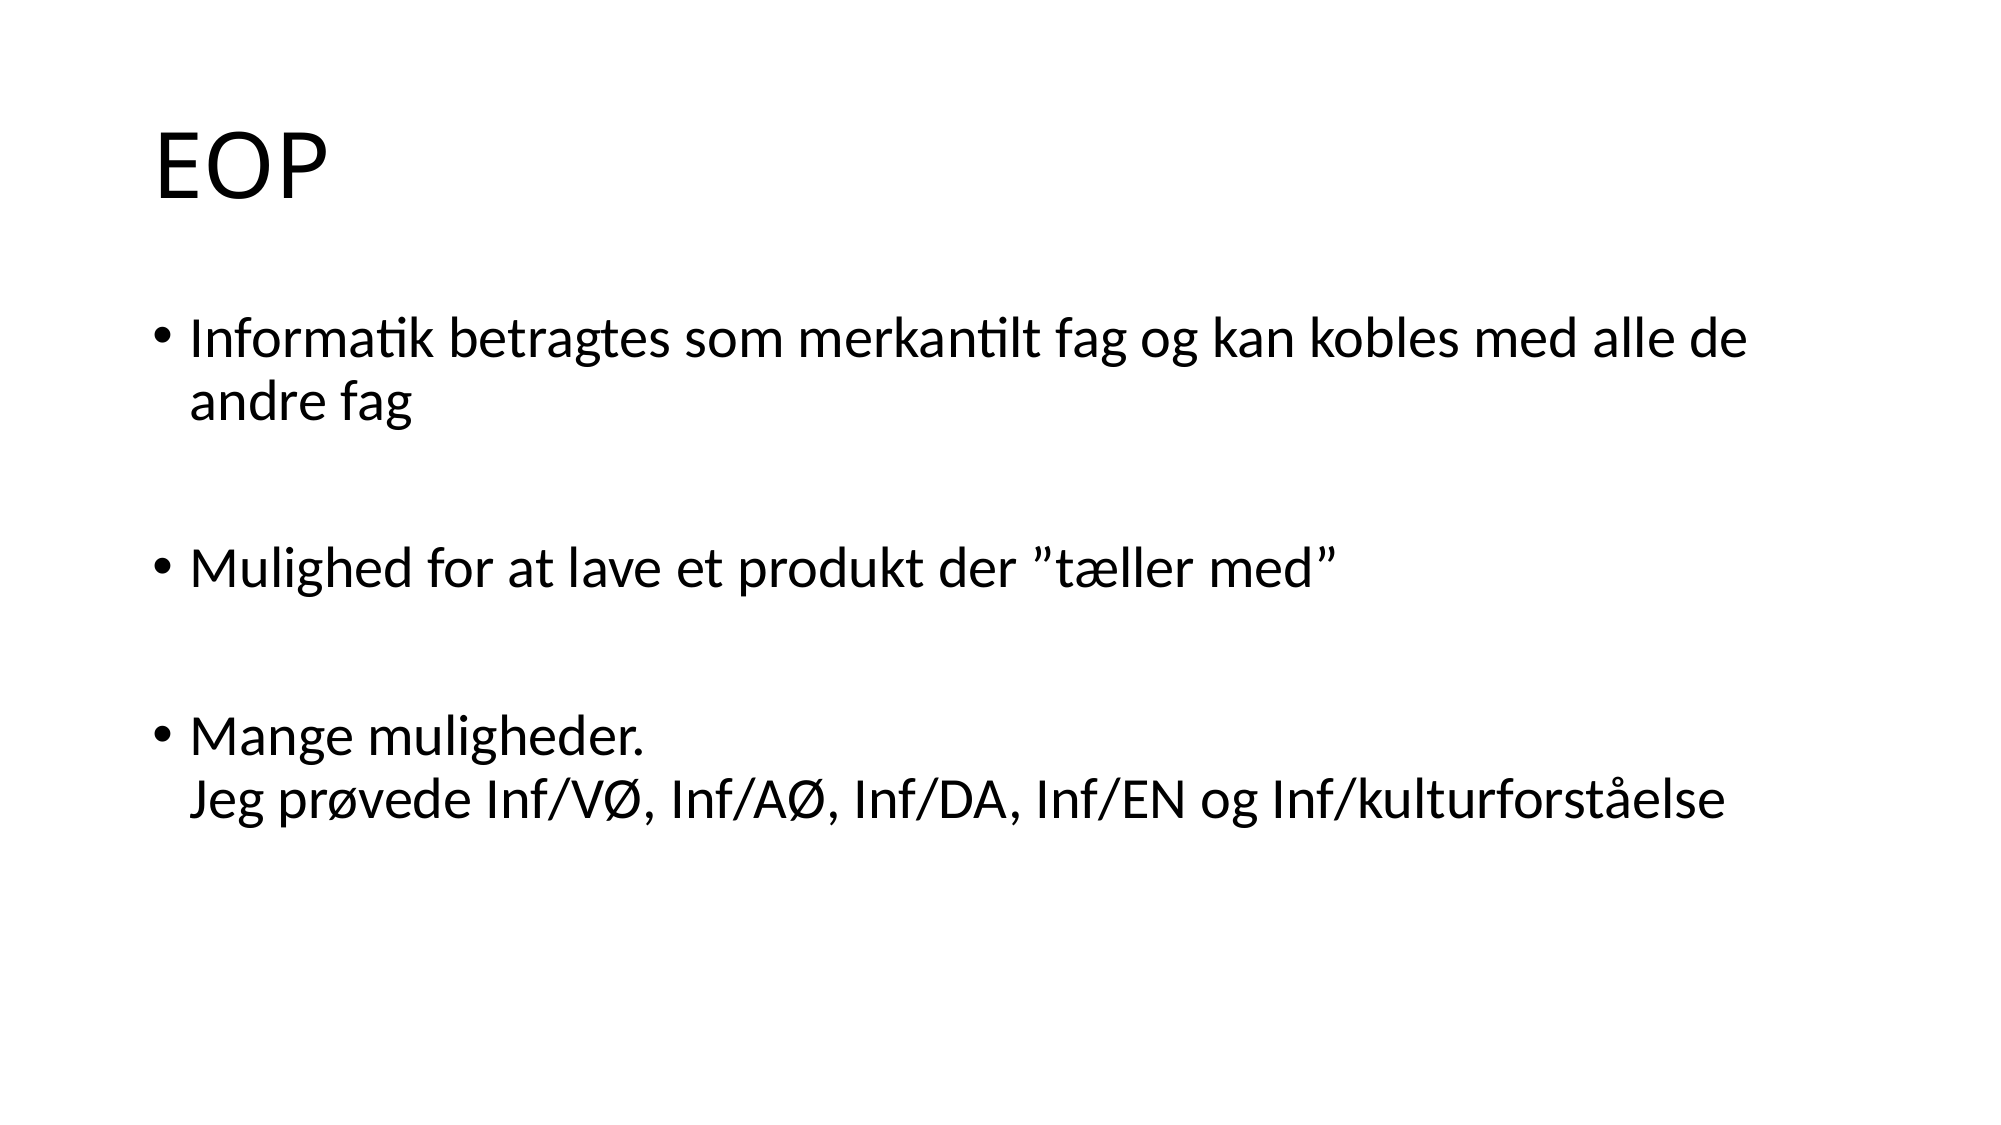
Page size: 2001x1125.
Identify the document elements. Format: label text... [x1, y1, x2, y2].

title EOP [137, 59, 1863, 278]
list Informatik betragtes som merkantilt fag og kan kobles med alle de andre fag Mulighed for at lave et produkt der ”tæller med” Mange muligheder. Jeg prøvede Inf/VØ, Inf/AØ, Inf/DA, Inf/EN og Inf/kulturforståelse [137, 299, 1863, 1014]
